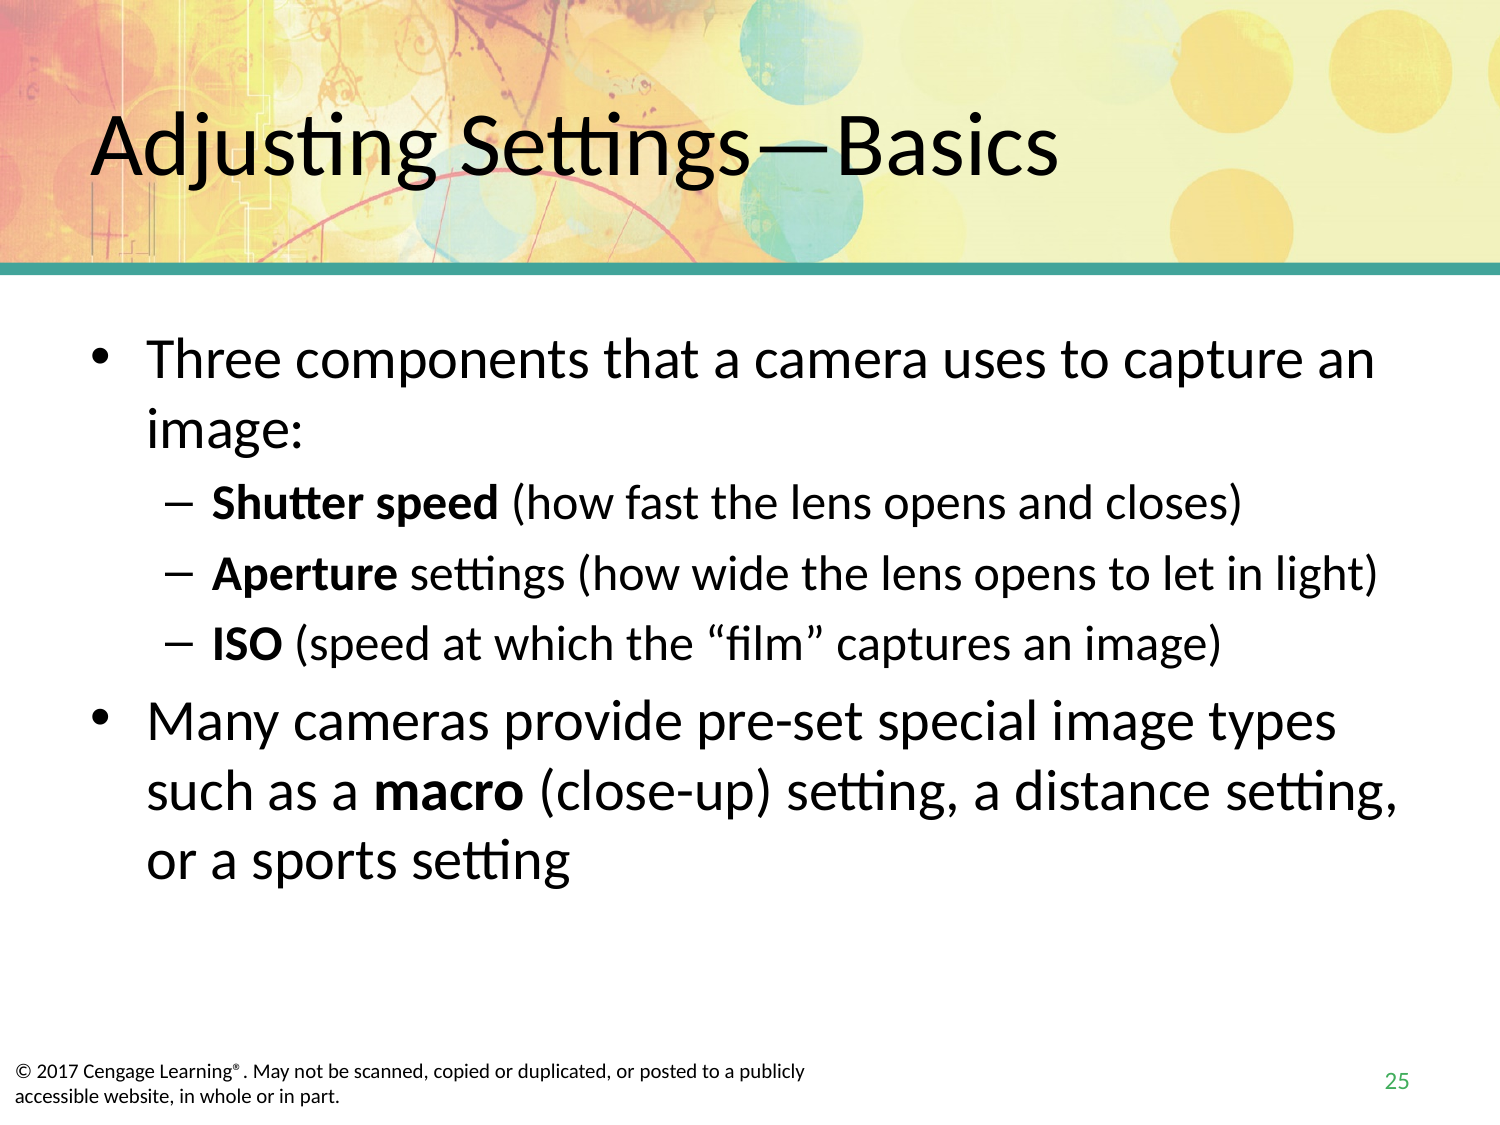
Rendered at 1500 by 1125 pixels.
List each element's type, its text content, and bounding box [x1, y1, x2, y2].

list Three components that a camera uses to capture an image: Shutter speed (how fast the lens opens and closes) Aperture settings (how wide the lens opens to let in light) ISO (speed at which the “film” captures an image) Many cameras provide pre-set special image types such as a macro (close-up) setting, a distance setting, or a sports setting [74, 312, 1426, 1038]
slide_number 25 [1074, 1050, 1425, 1110]
picture [0, 0, 1500, 262]
title Adjusting Settings—Basics [74, 44, 1426, 233]
